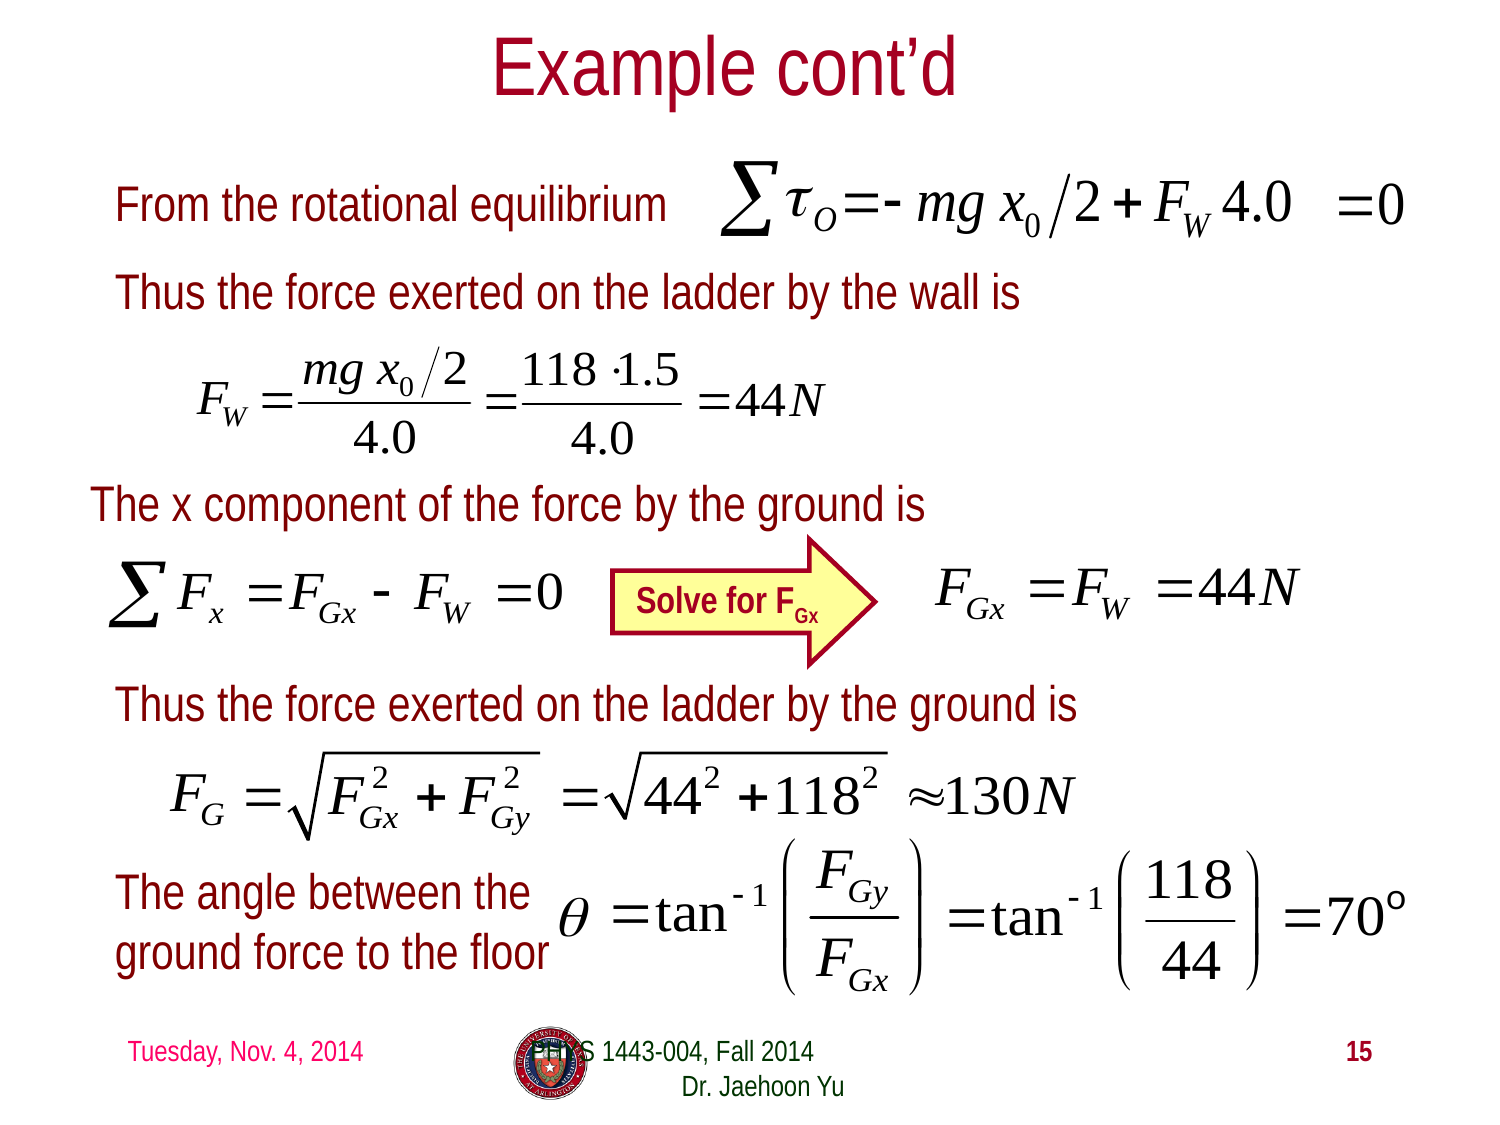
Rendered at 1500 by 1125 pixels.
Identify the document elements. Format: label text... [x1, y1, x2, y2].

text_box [933, 839, 1413, 1003]
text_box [830, 159, 1301, 252]
title Example cont’d [87, 12, 1363, 113]
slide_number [112, 1024, 426, 1101]
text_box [549, 883, 593, 951]
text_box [99, 551, 576, 642]
slide_number 15 [1074, 1024, 1388, 1101]
text_box From the rotational equilibrium [99, 164, 707, 239]
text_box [712, 149, 855, 252]
text_box Solve for FGx [612, 539, 876, 665]
text_box The x component of the force by the ground is [75, 464, 1150, 539]
text_box The angle between the ground force to the floor [99, 851, 575, 987]
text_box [473, 339, 838, 466]
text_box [187, 365, 244, 439]
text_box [924, 549, 1313, 634]
footer PHYS 1443-004, Fall 2014 Dr. Jaehoon Yu [512, 1024, 988, 1101]
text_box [1324, 167, 1416, 240]
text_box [548, 739, 1088, 834]
text_box Thus the force exerted on the ladder by the ground is [99, 664, 1150, 739]
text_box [598, 826, 938, 1009]
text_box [159, 754, 226, 840]
text_box Thus the force exerted on the ladder by the wall is [99, 251, 1113, 327]
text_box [249, 337, 474, 465]
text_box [231, 739, 551, 852]
